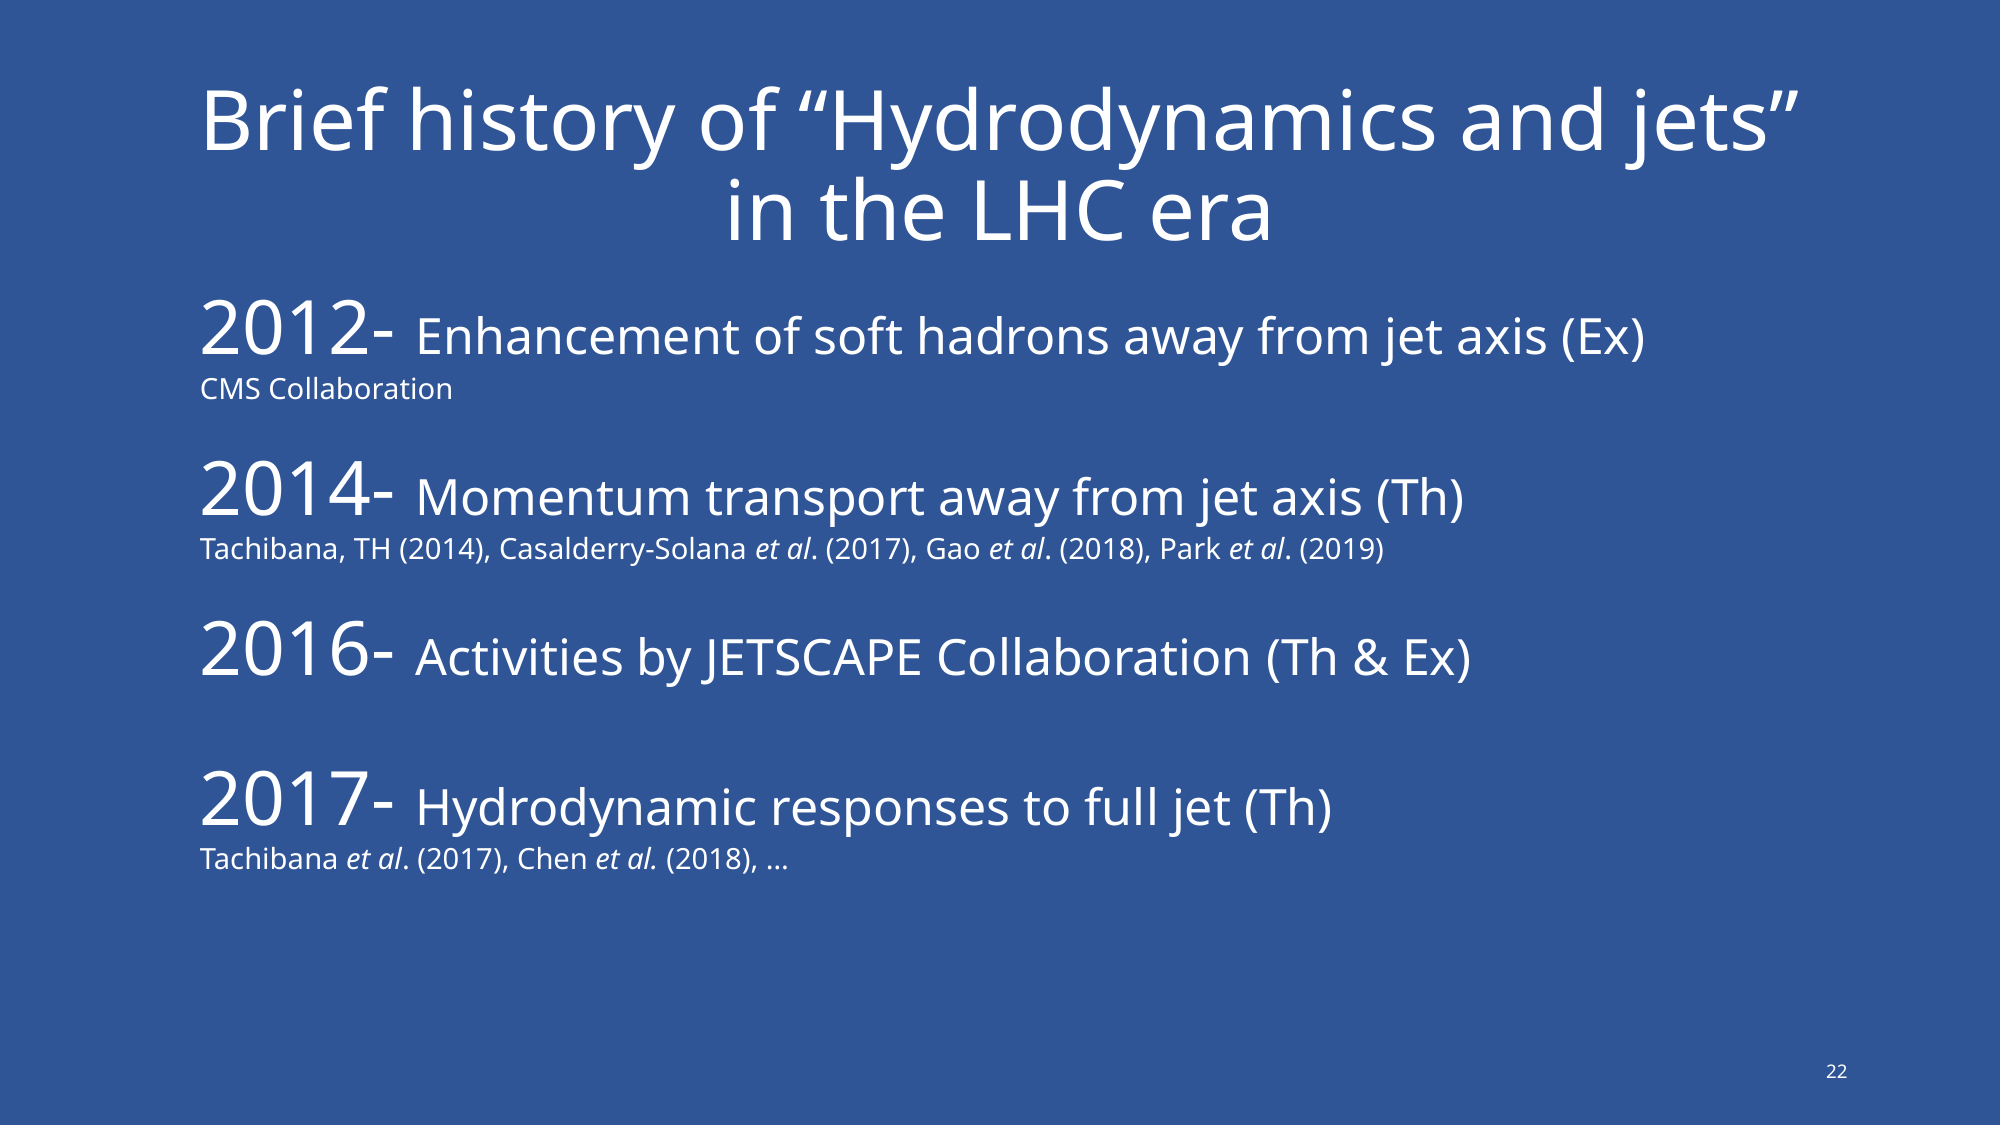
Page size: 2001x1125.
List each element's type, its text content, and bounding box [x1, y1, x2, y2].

title Brief history of “Hydrodynamics and jets” in the LHC era [137, 59, 1863, 278]
slide_number 22 [1412, 1042, 1863, 1103]
text_box 2012- Enhancement of soft hadrons away from jet axis (Ex) CMS Collaboration 2014- Momentum transport away from jet axis (Th) Tachibana, TH (2014), Casalderry-Solana et al. (2017), Gao et al. (2018), Park et al. (2019) 2016- Activities by JETSCAPE Collaboration (Th & Ex) 2017- Hydrodynamic responses to full jet (Th) Tachibana et al. (2017), Chen et al. (2018), … [184, 272, 1733, 883]
